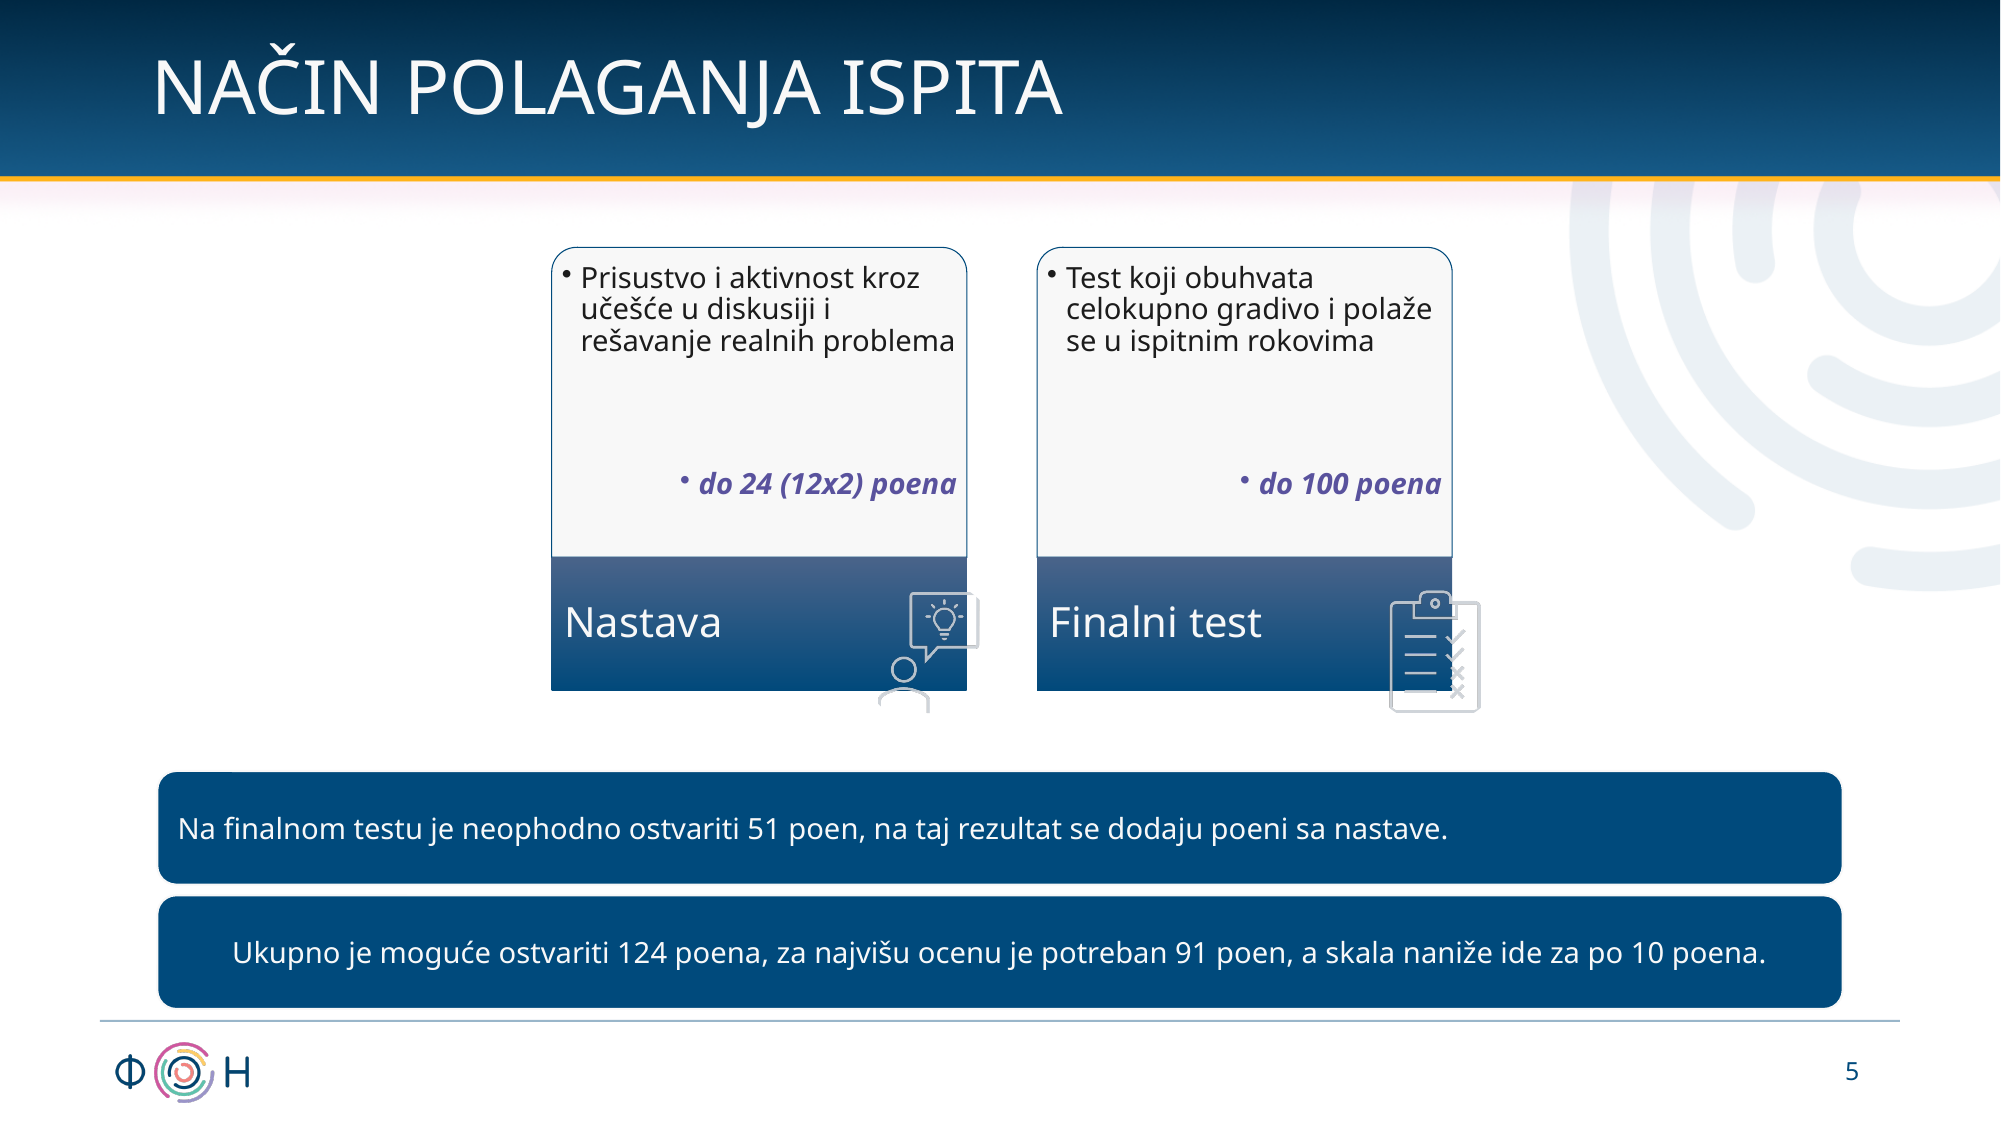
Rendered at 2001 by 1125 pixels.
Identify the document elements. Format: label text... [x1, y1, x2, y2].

picture [0, 0, 2001, 1125]
title NAČIN POLAGANJA ISPITA [136, 35, 1751, 146]
slide_number 5 [1804, 1048, 1900, 1097]
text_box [20, 246, 2000, 725]
text_box Ukupno je moguće ostvariti 124 poena, za najvišu ocenu je potreban 91 poen, a skala naniže ide za po 10 poena. [156, 894, 1844, 1010]
text_box Na finalnom testu je neophodno ostvariti 51 poen, na taj rezultat se dodaju poeni sa nastave. [156, 769, 1844, 886]
